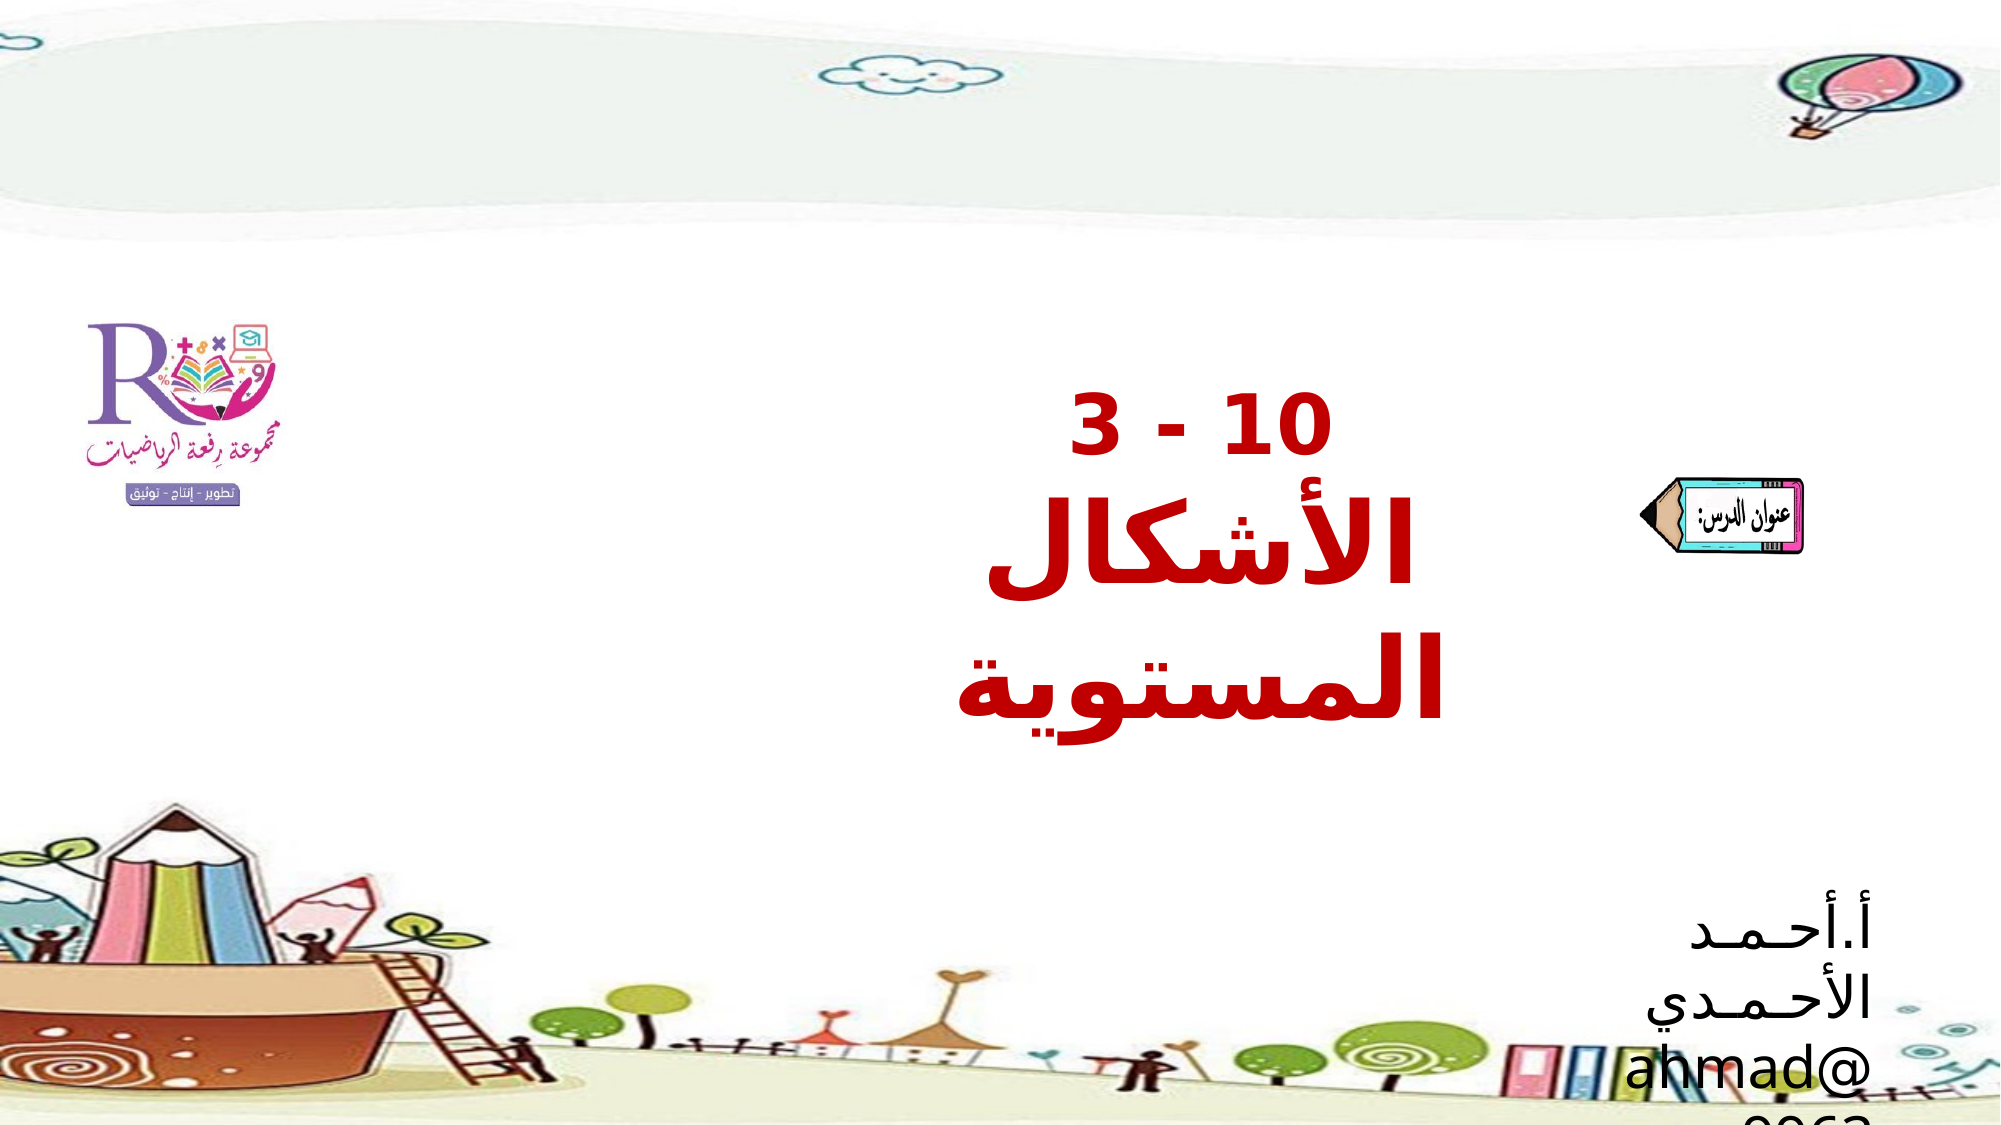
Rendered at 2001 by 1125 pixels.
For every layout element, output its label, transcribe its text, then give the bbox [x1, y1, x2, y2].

text_box أ.أحـمـد الأحـمـدي @ahmad9963 [1584, 883, 1889, 1125]
text_box 10 - 3 الأشكال المستوية [768, 363, 1634, 749]
picture [0, 0, 2001, 1125]
